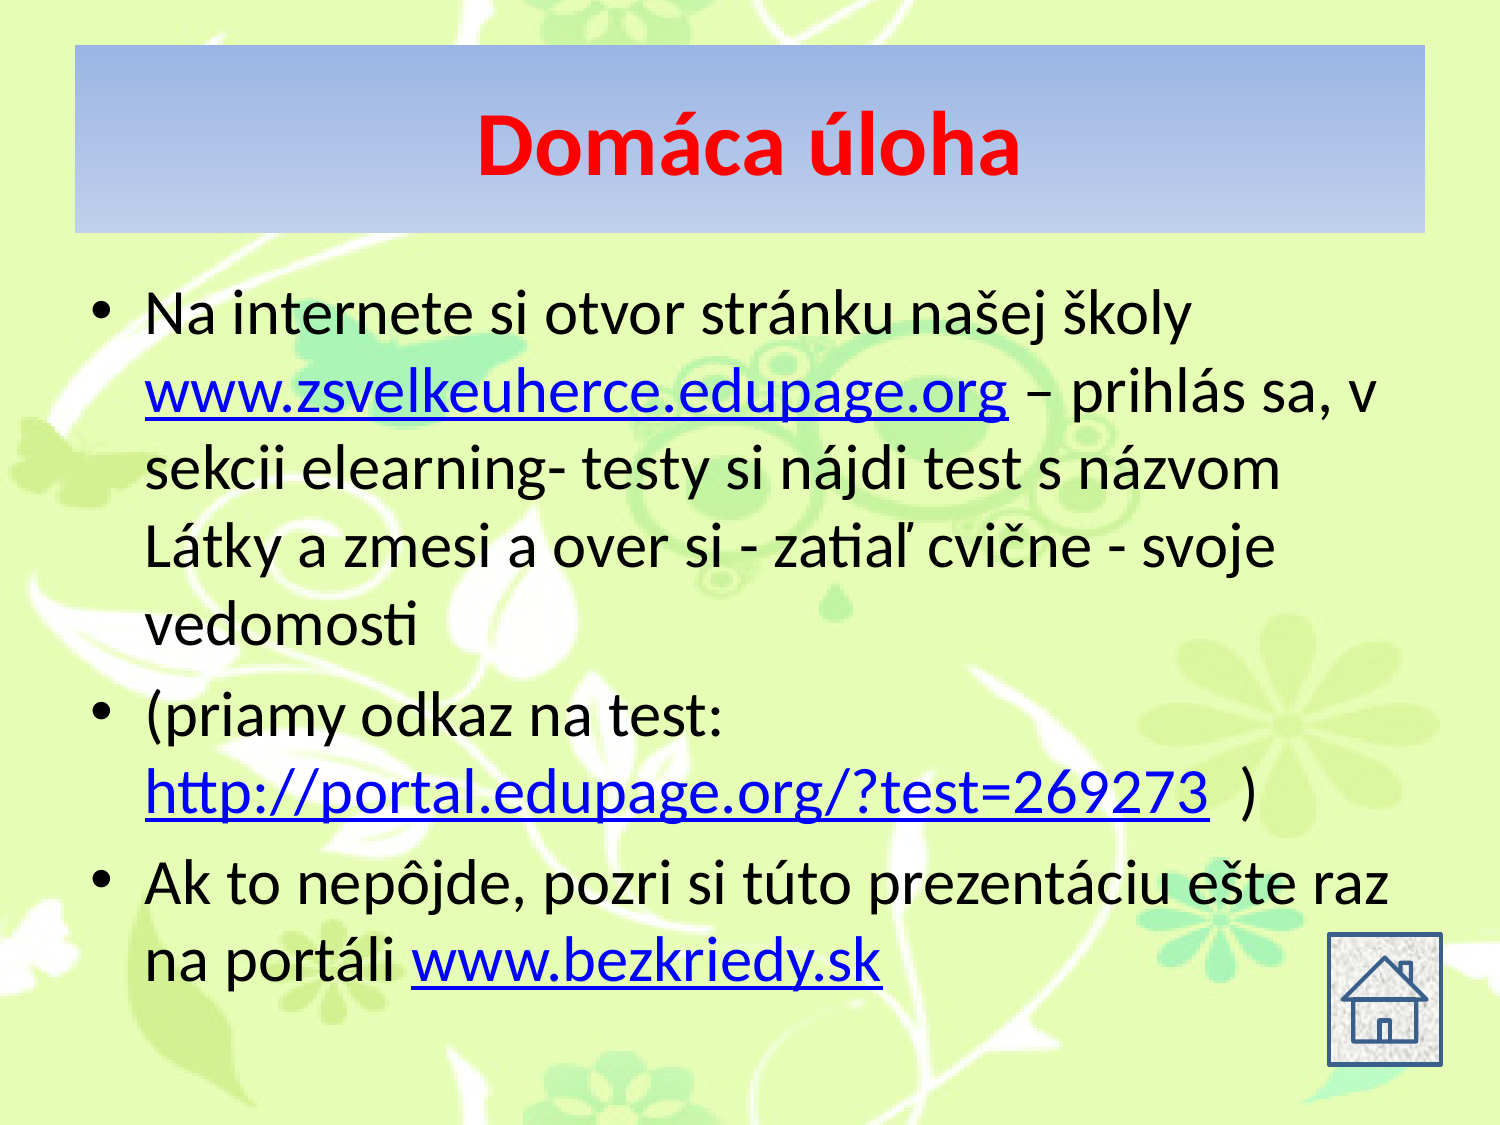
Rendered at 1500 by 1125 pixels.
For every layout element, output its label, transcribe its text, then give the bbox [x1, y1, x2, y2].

list Na internete si otvor stránku našej školy www.zsvelkeuherce.edupage.org – prihlás sa, v sekcii elearning- testy si nájdi test s názvom Látky a zmesi a over si - zatiaľ cvične - svoje vedomosti (priamy odkaz na test: http://portal.edupage.org/?test=269273 ) Ak to nepôjde, pozri si túto prezentáciu ešte raz na portáli www.bezkriedy.sk [75, 262, 1425, 1005]
text_box [1327, 932, 1443, 1067]
picture [0, 0, 1500, 1125]
title Domáca úloha [75, 45, 1425, 233]
